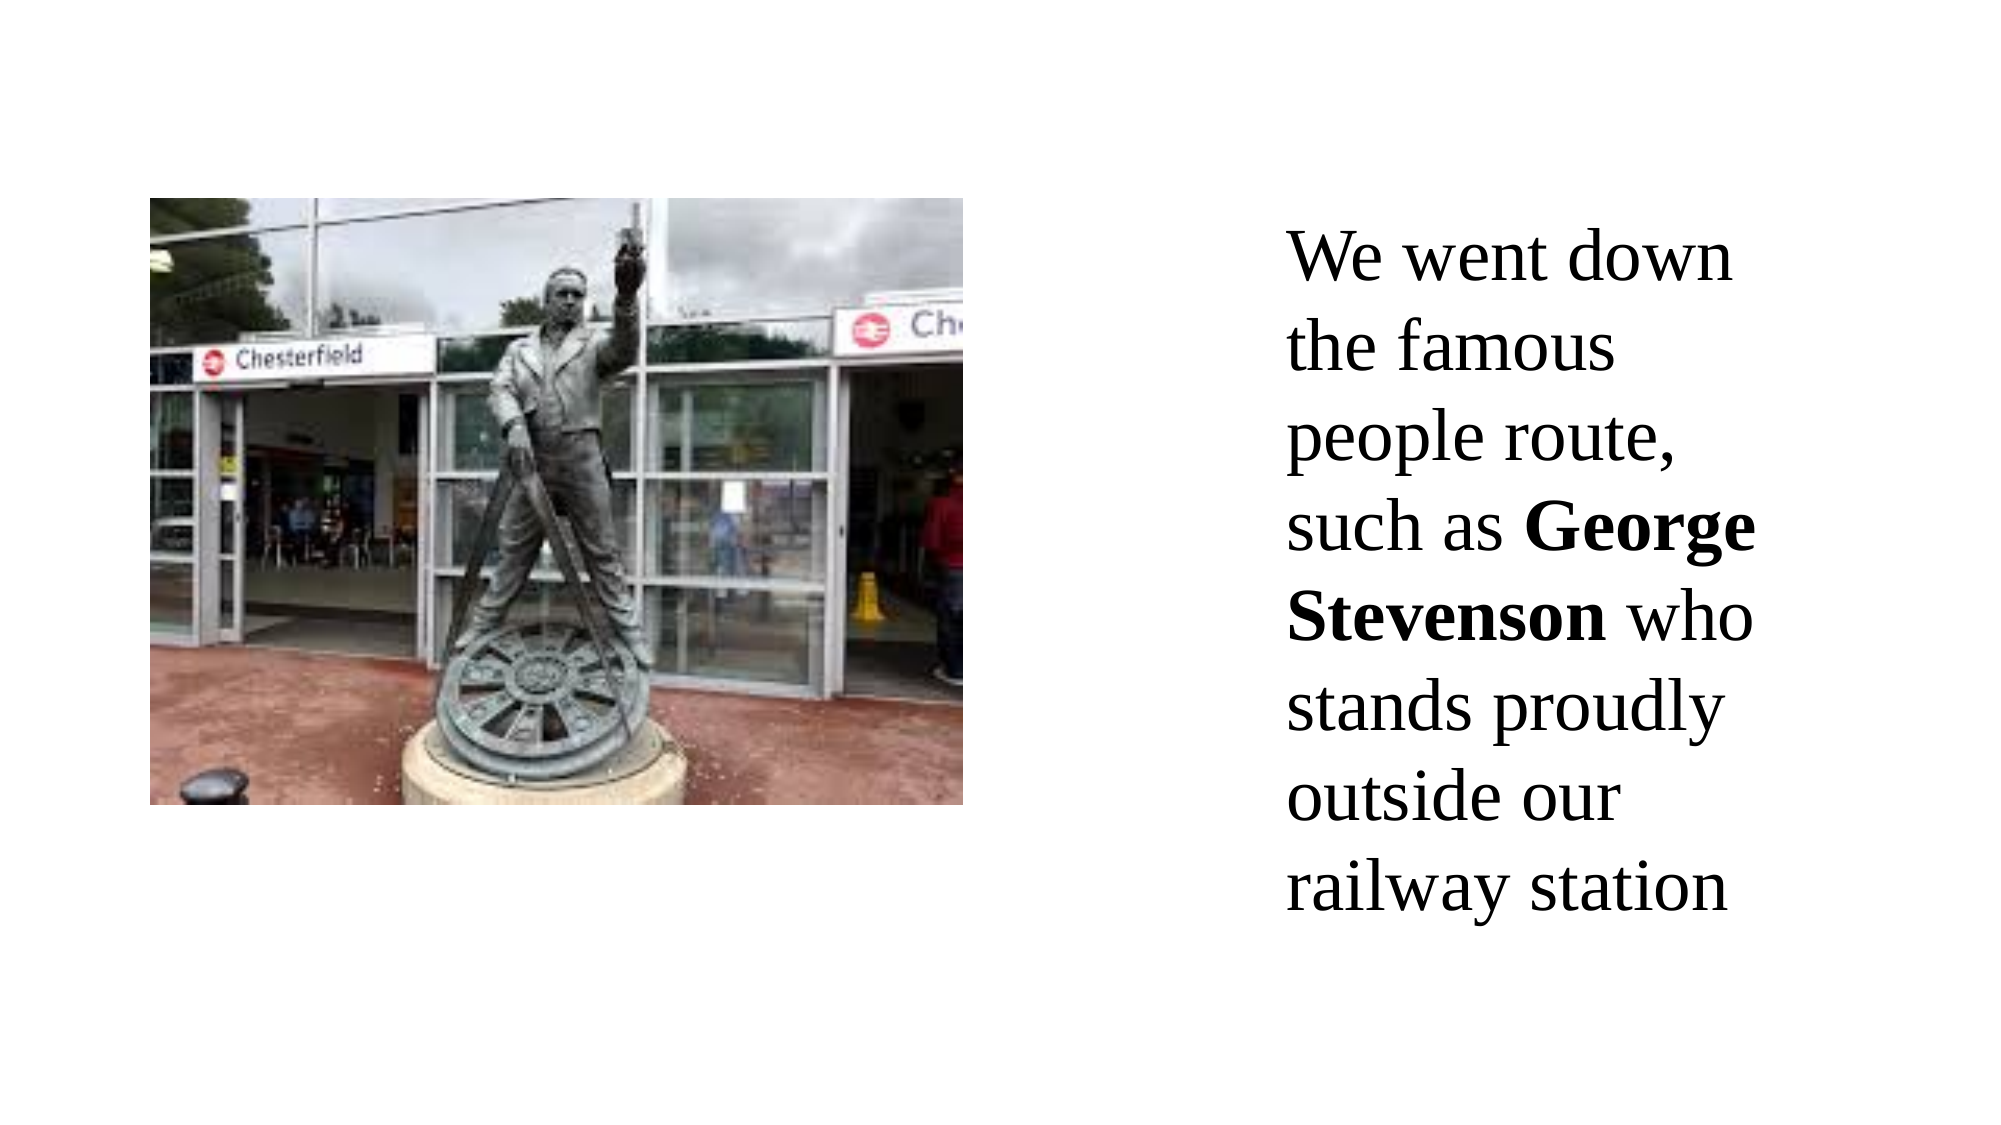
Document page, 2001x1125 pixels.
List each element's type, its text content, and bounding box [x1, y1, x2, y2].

text_box We went down the famous people route, such as George Stevenson who stands proudly outside our railway station [1271, 198, 1838, 934]
picture [149, 198, 963, 805]
